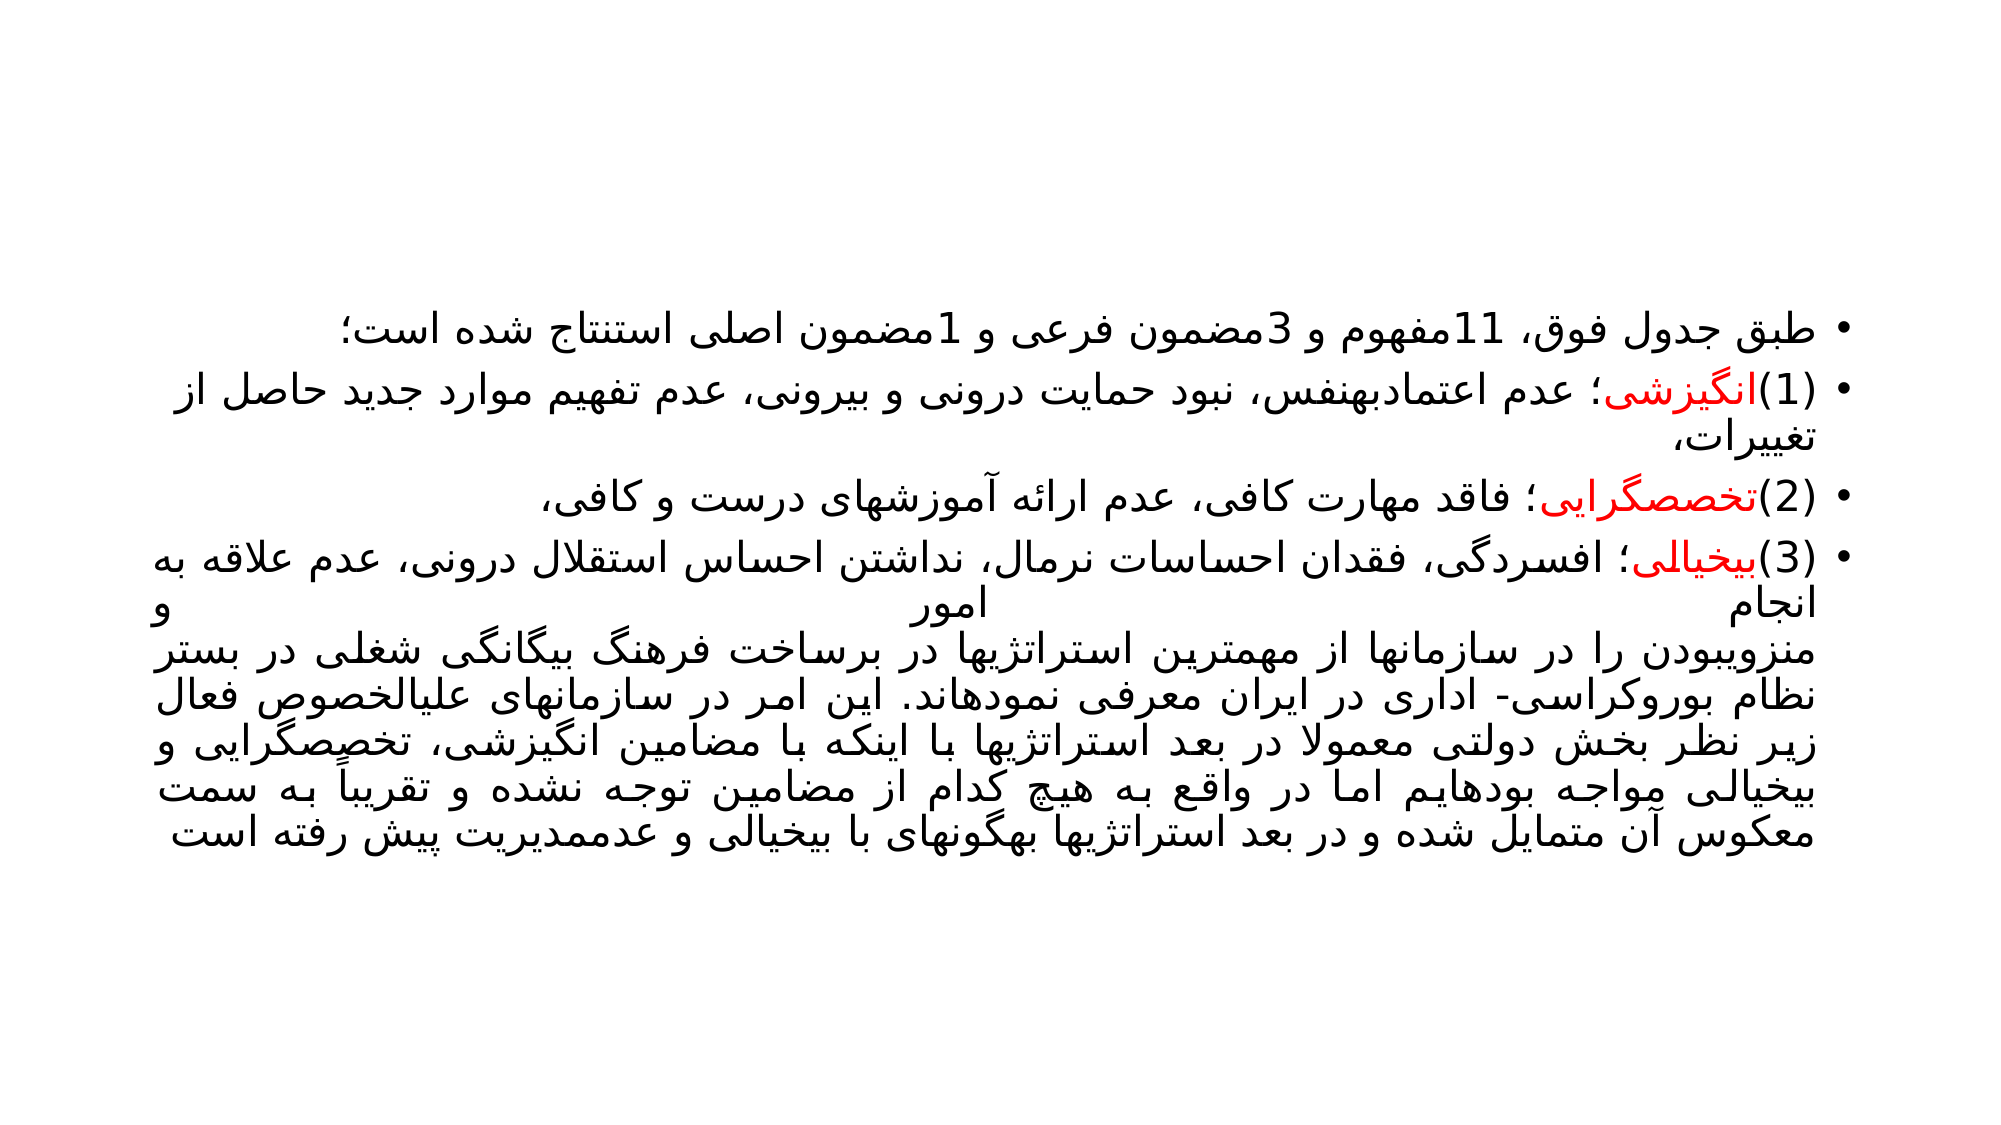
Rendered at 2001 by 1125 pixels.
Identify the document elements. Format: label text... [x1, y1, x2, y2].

list طبق جدول فوق، 11مفهوم و 3مضمون فرعی و 1مضمون اصلی استنتاج شده است؛ (1)انگیزشی؛ عدم اعتمادبهنفس، نبود حمایت درونی و بیرونی، عدم تفهیم موارد جدید حاصل از تغییرات، (2)تخصصگرایی؛ فاقد مهارت کافی، عدم ارائه آموزشهای درست و کافی، (3)بیخیالی؛ افسردگی، فقدان احساسات نرمال، نداشتن احساس استقلال درونی، عدم علاقه به انجام امور و منزویبودن را در سازمانها از مهمترین استراتژیها در برساخت فرهنگ بیگانگی شغلی در بستر نظام بوروکراسی- اداری در ایران معرفی نمودهاند. این امر در سازمانهای علیالخصوص فعال زیر نظر بخش دولتی معمولا در بعد استراتژیها با اینکه با مضامین انگیزشی، تخصصگرایی و بیخیالی مواجه بودهایم اما در واقع به هیچ کدام از مضامین توجه نشده و تقریباً به سمت معکوس آن متمایل شده و در بعد استراتژیها بهگونهای با بیخیالی و عدممدیریت پیش رفته است [137, 299, 1863, 1014]
